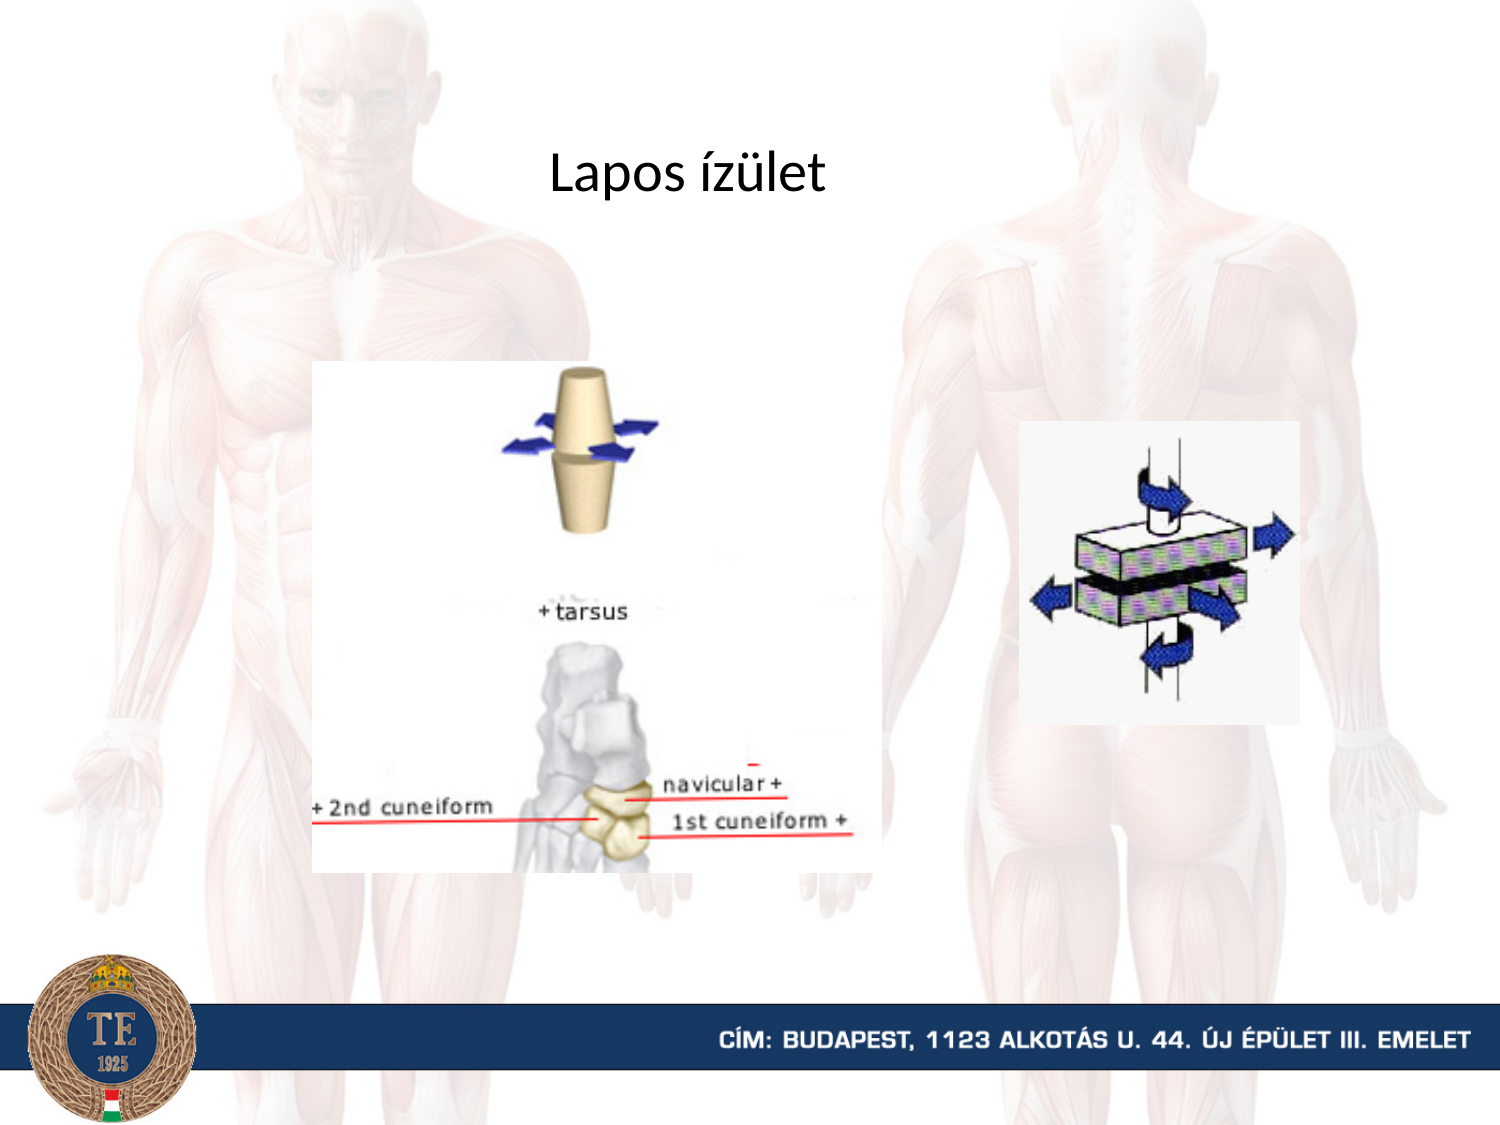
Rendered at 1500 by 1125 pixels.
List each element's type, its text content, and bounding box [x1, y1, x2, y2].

picture [0, 0, 1500, 1125]
text_box Lapos ízület [348, 125, 1029, 211]
